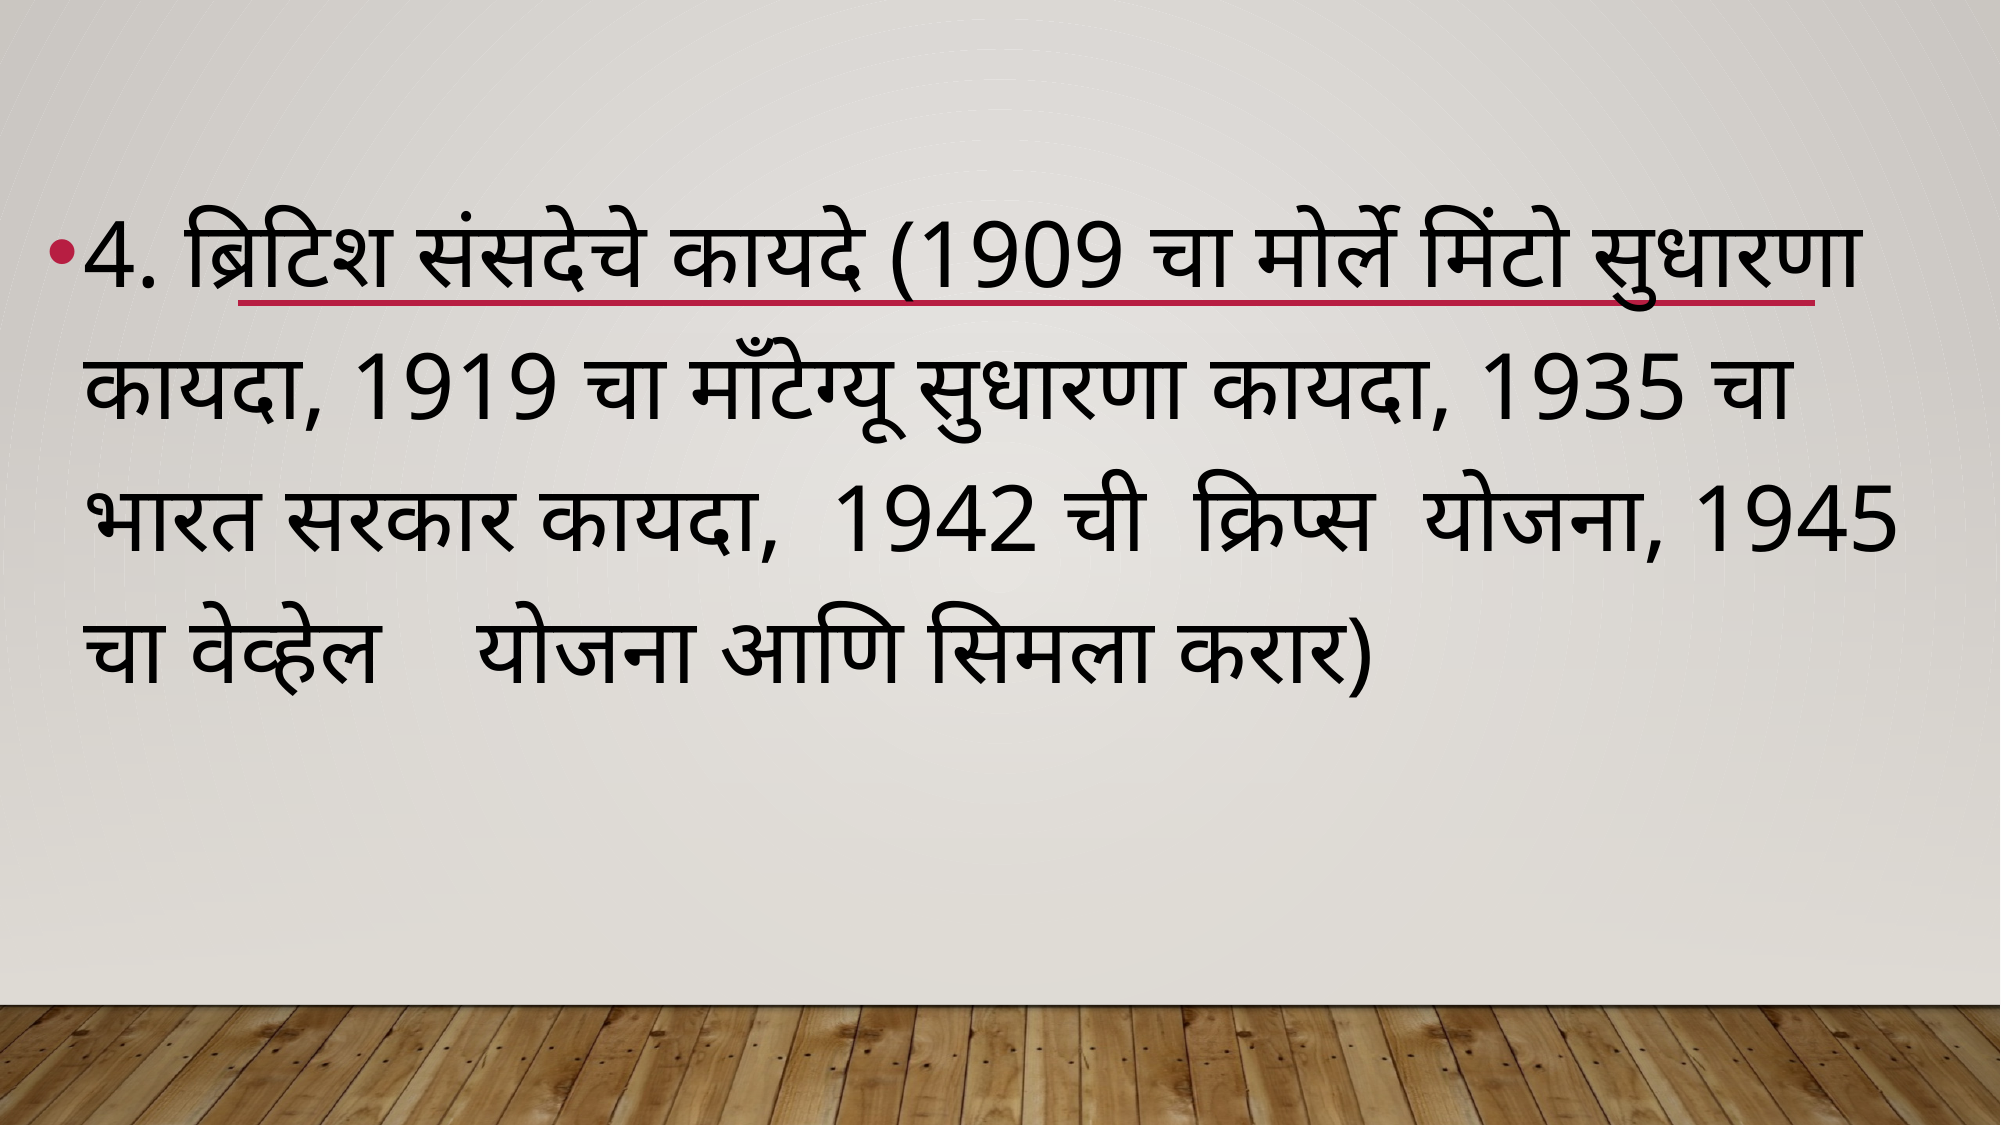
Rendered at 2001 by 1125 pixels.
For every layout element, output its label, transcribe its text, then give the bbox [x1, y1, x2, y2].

list 4. ब्रिटिश संसदेचे कायदे (1909 चा मोर्ले मिंटो सुधारणा कायदा, 1919 चा माँटेग्यू सुधारणा कायदा, 1935 चा भारत सरकार कायदा, 1942 ची क्रिप्स योजना, 1945 चा वेव्हेल योजना आणि सिमला करार) [31, 166, 1930, 975]
picture [0, 1005, 2000, 1125]
